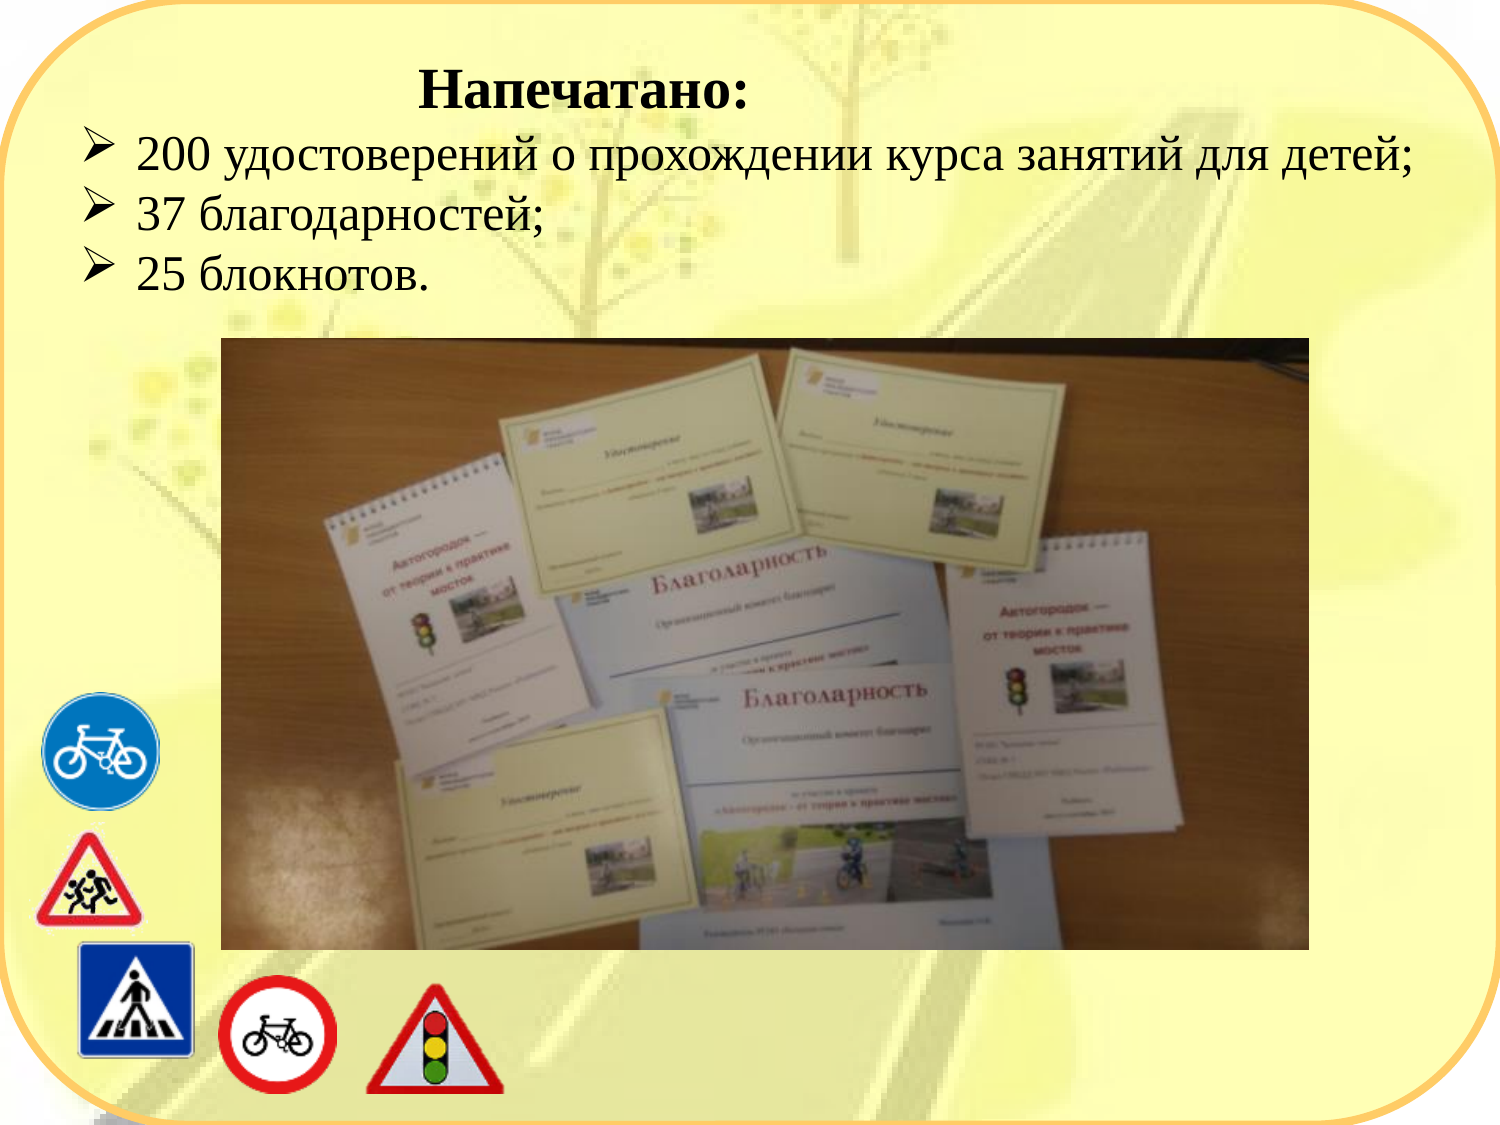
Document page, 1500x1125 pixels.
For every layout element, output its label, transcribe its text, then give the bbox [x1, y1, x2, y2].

picture [218, 975, 337, 1094]
picture [29, 822, 195, 1059]
text_box Напечатано: 200 удостоверений о прохождении курса занятий для детей; 37 благодарностей; 25 блокнотов. [64, 42, 1465, 308]
picture [221, 337, 1309, 950]
picture [41, 692, 160, 811]
picture [348, 975, 518, 1094]
